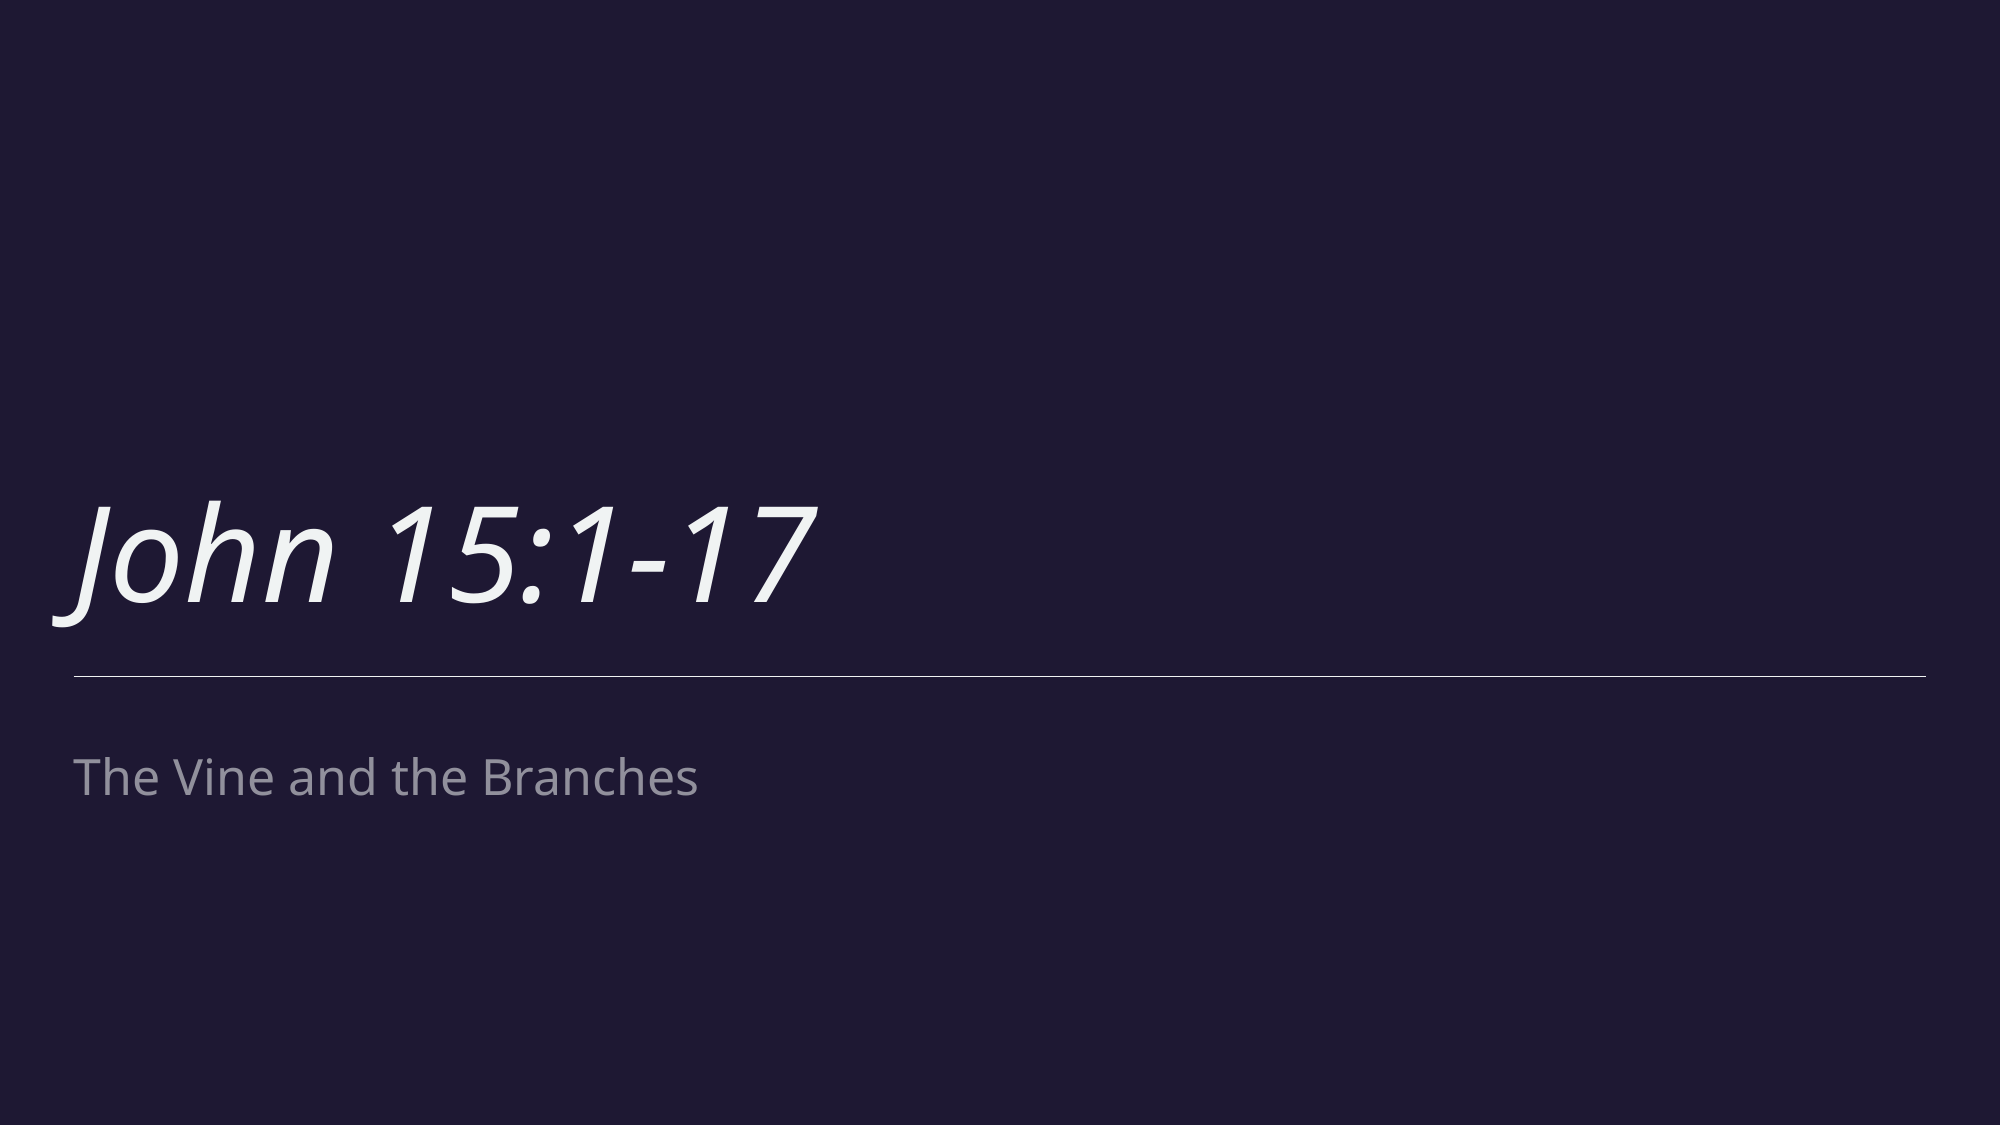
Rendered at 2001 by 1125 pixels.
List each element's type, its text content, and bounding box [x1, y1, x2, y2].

title John 15:1-17 [73, 73, 1926, 632]
subtitle The Vine and the Branches [73, 733, 1926, 977]
